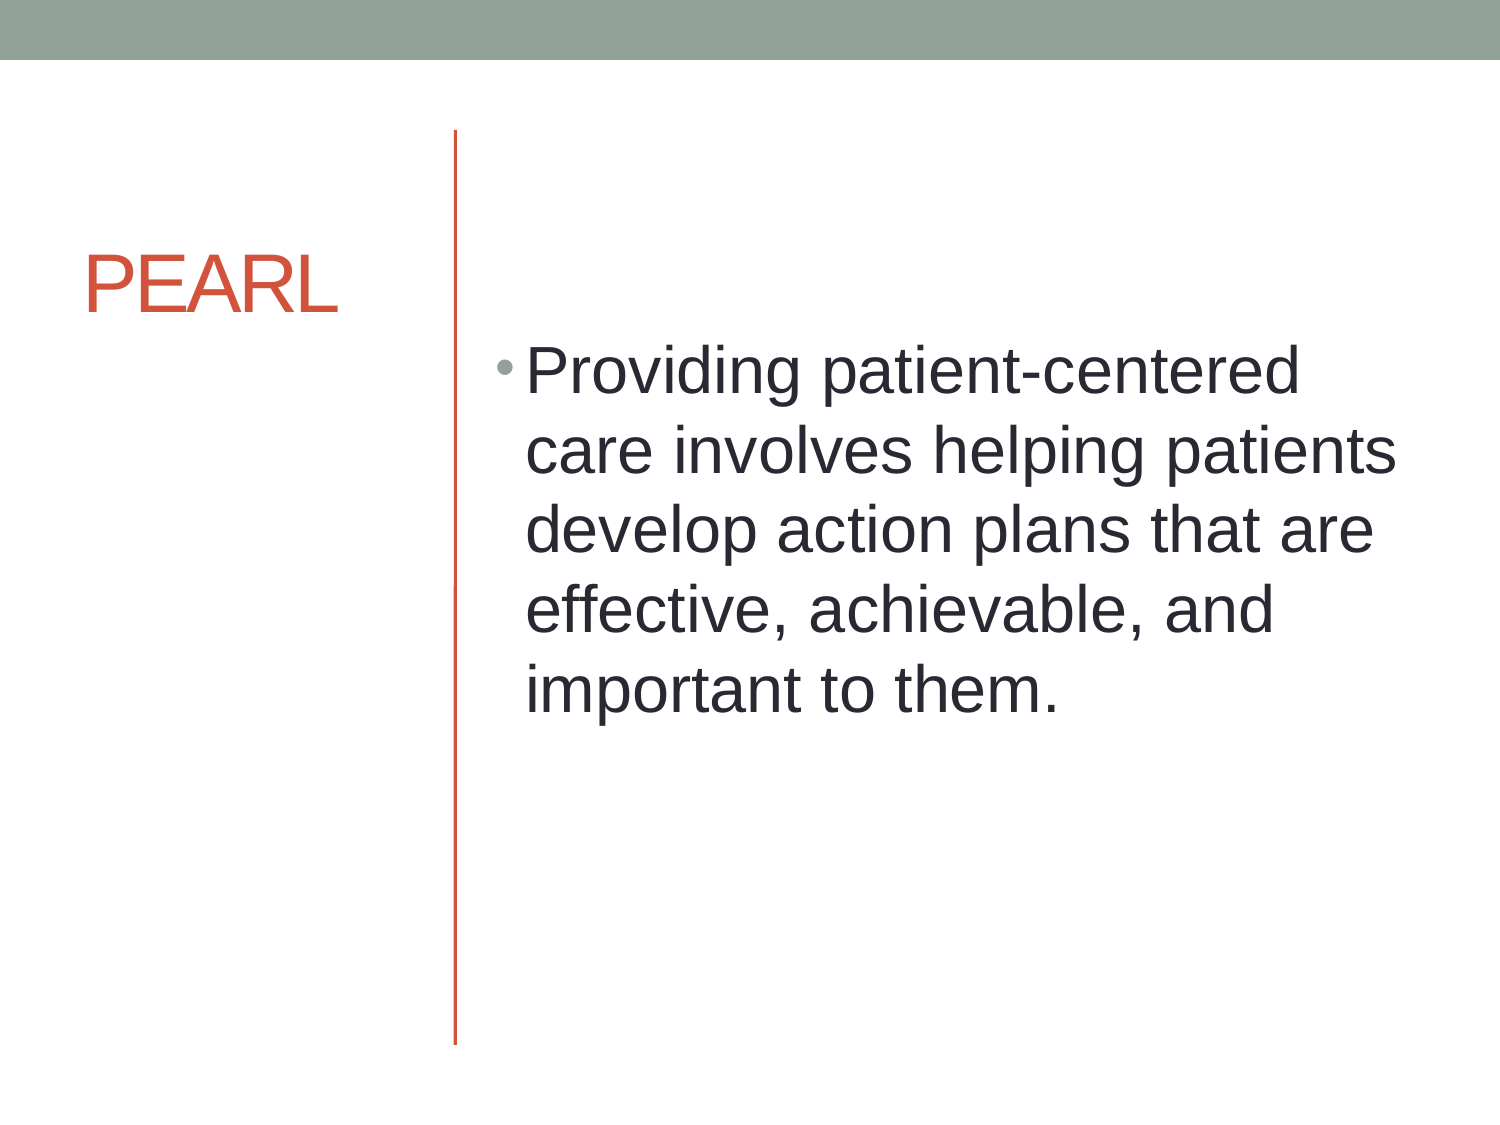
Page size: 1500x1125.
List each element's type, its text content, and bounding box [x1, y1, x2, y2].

list Providing patient-centered care involves helping patients develop action plans that are effective, achievable, and important to them. [486, 129, 1426, 1046]
title PEARL [74, 129, 427, 338]
